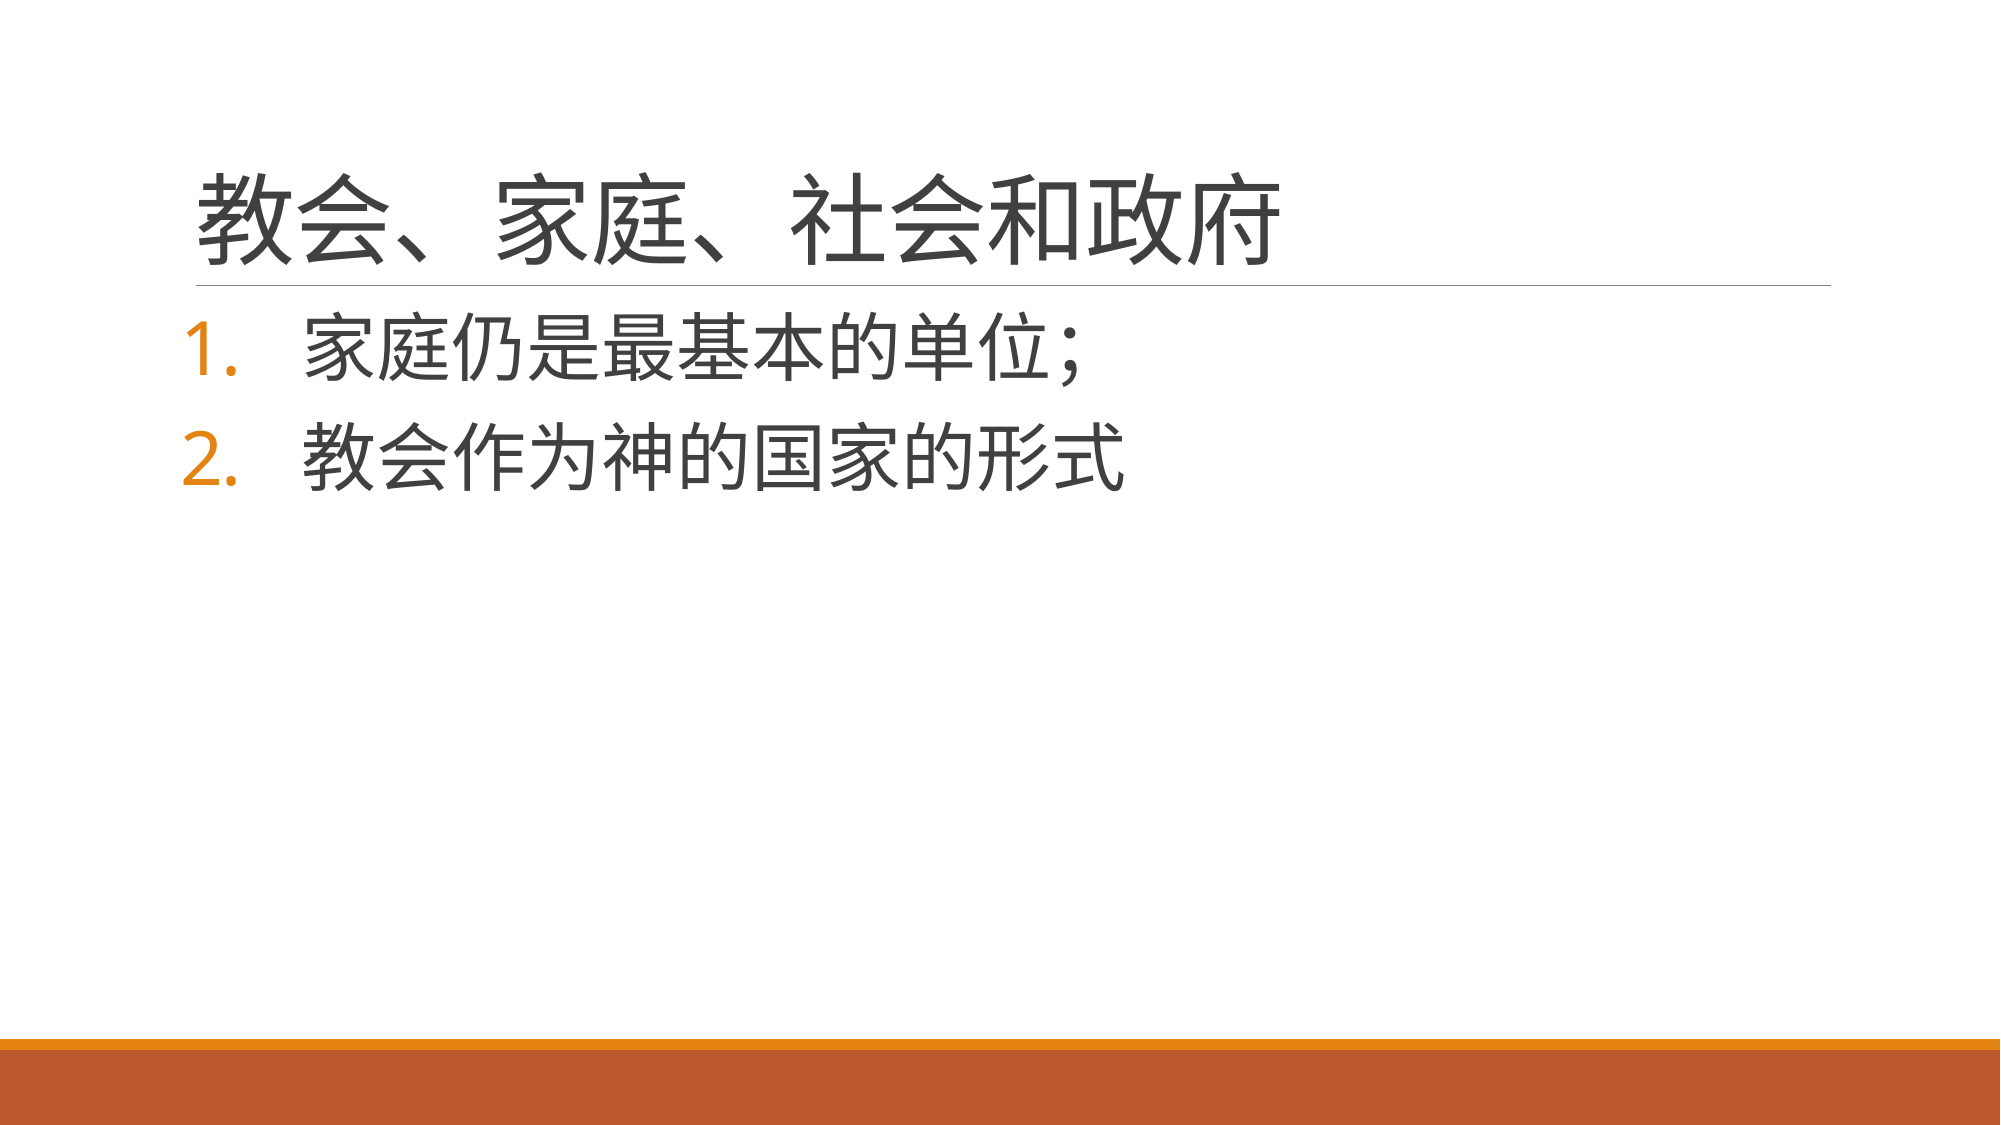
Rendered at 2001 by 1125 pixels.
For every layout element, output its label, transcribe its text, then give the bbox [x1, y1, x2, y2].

list 家庭仍是最基本的单位； 教会作为神的国家的形式 [180, 302, 1941, 963]
title 教会、家庭、社会和政府 [180, 47, 1830, 285]
